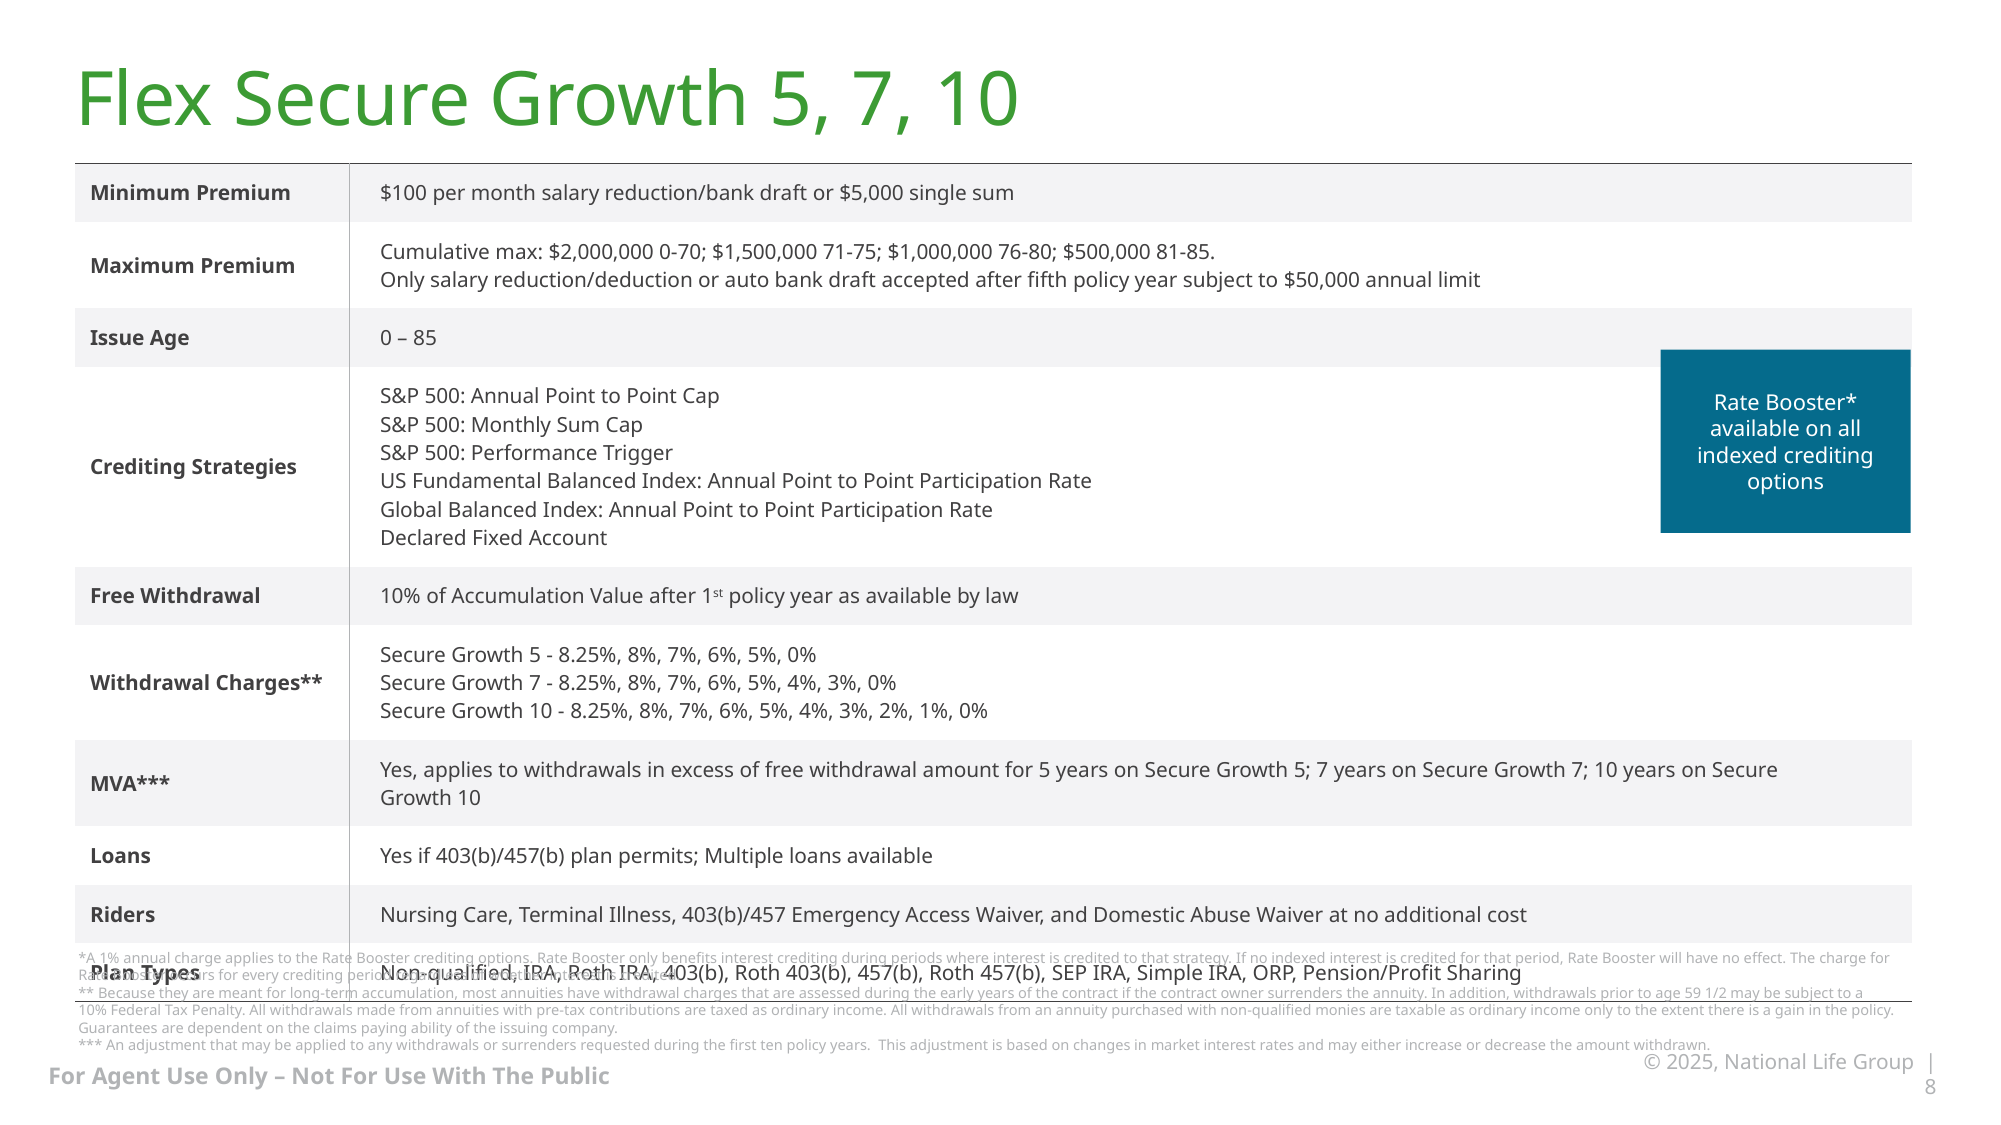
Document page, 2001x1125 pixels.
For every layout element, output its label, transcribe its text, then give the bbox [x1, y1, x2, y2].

table_cell 0 – 85 [350, 308, 1912, 367]
table_cell Yes, applies to withdrawals in excess of free withdrawal amount for 5 years on Secure Growth 5; 7 years on Secure Growth 7; 10 years on Secure Growth 10 [350, 740, 1912, 826]
table_cell MVA*** [75, 740, 349, 826]
table_cell Secure Growth 5 - 8.25%, 8%, 7%, 6%, 5%, 0% Secure Growth 7 - 8.25%, 8%, 7%, 6%, 5%, 4%, 3%, 0% Secure Growth 10 - 8.25%, 8%, 7%, 6%, 5%, 4%, 3%, 2%, 1%, 0% [350, 625, 1912, 740]
title Flex Secure Growth 5, 7, 10 [75, 60, 1925, 143]
table_cell Nursing Care, Terminal Illness, 403(b)/457 Emergency Access Waiver, and Domestic Abuse Waiver at no additional cost [350, 885, 1912, 943]
table_cell Cumulative max: $2,000,000 0-70; $1,500,000 71-75; $1,000,000 76-80; $500,000 81-85. Only salary reduction/deduction or auto bank draft accepted after fifth policy year subject to $50,000 annual limit [350, 222, 1912, 308]
table_cell Free Withdrawal [75, 567, 349, 625]
table_cell Withdrawal Charges** [75, 625, 349, 740]
table_cell Crediting Strategies [75, 367, 349, 567]
table_cell Yes if 403(b)/457(b) plan permits; Multiple loans available [350, 826, 1912, 885]
slide_number © 2025, National Life Group | 8 [1642, 1062, 1937, 1088]
table_cell Loans [75, 826, 349, 885]
text_box *A 1% annual charge applies to the Rate Booster crediting options. Rate Booster only benefits interest crediting during periods where interest is credited to that strategy. If no indexed interest is credited for that period, Rate Booster will have no effect. The charge for Rate Booster occurs for every crediting period regardless of whether interest is credited. ** Because they are meant for long-term accumulation, most annuities have withdrawal charges that are assessed during the early years of the contract if the contract owner surrenders the annuity. In addition, withdrawals prior to age 59 1/2 may be subject to a 10% Federal Tax Penalty. All withdrawals made from annuities with pre-tax contributions are taxed as ordinary income. All withdrawals from an annuity purchased with non-qualified monies are taxable as ordinary income only to the extent there is a gain in the policy. Guarantees are dependent on the claims paying ability of the issuing company. *** An adjustment that may be applied to any withdrawals or surrenders requested during the first ten policy years. This adjustment is based on changes in market interest rates and may either increase or decrease the amount withdrawn. [63, 941, 1911, 1061]
text_box Rate Booster* available on all indexed crediting options [1659, 348, 1912, 534]
table_cell Riders [75, 885, 349, 941]
table_cell Maximum Premium [75, 222, 349, 308]
table_header Minimum Premium [75, 164, 349, 222]
table_cell Issue Age [75, 308, 349, 367]
table_header $100 per month salary reduction/bank draft or $5,000 single sum [350, 164, 1912, 222]
table_cell 10% of Accumulation Value after 1st policy year as available by law [350, 567, 1912, 625]
table_cell S&P 500: Annual Point to Point Cap S&P 500: Monthly Sum Cap S&P 500: Performance Trigger US Fundamental Balanced Index: Annual Point to Point Participation Rate Global Balanced Index: Annual Point to Point Participation Rate Declared Fixed Account [350, 367, 1912, 567]
